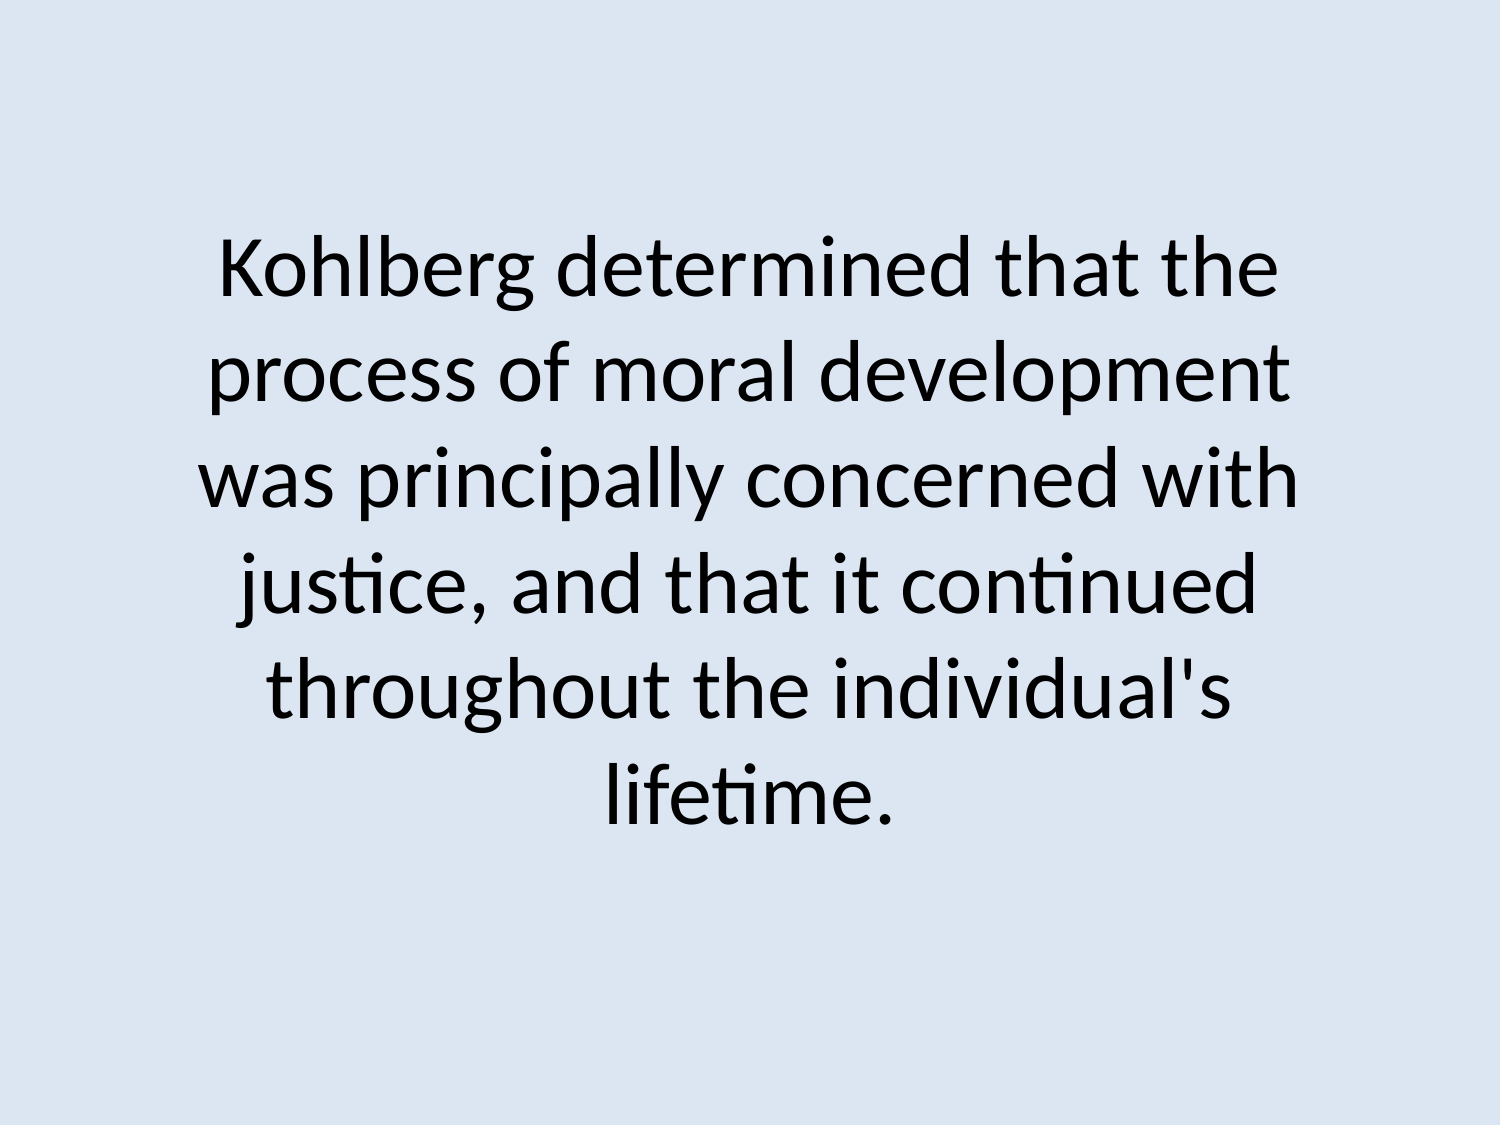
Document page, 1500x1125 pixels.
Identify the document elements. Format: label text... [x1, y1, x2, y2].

title Kohlberg determined that the process of moral development was principally concerned with justice, and that it continued throughout the individual's lifetime. [112, 200, 1388, 850]
